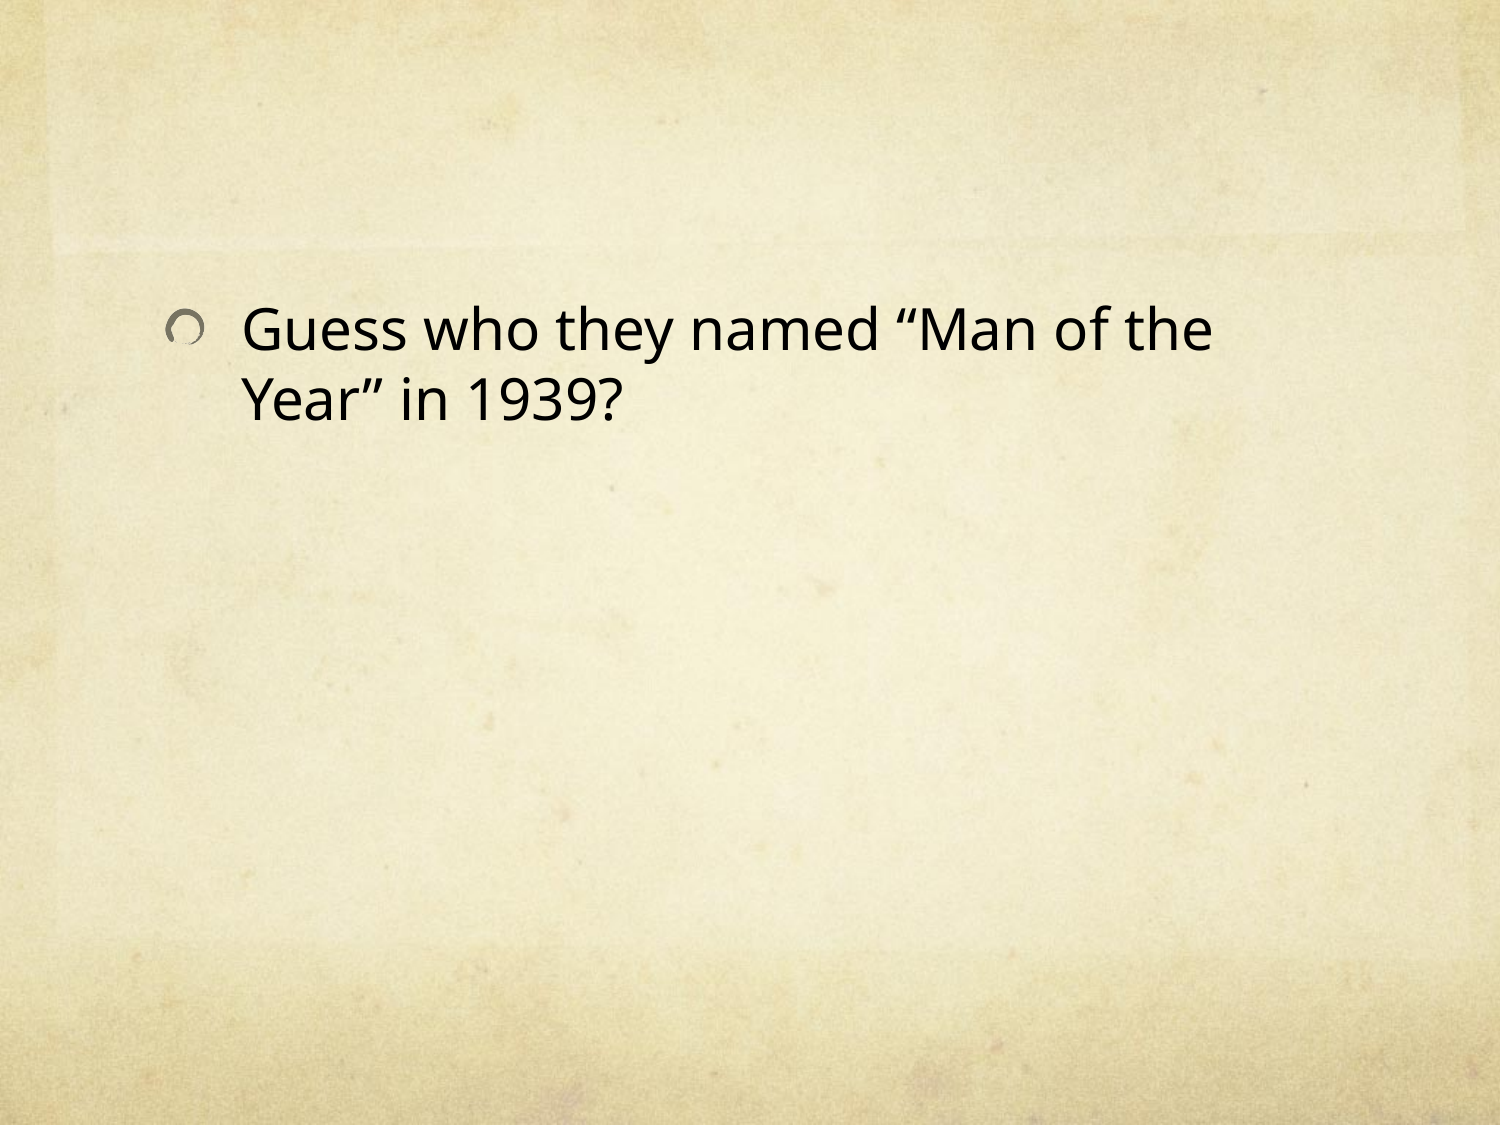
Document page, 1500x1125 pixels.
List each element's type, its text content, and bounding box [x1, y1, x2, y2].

list Guess who they named “Man of the Year” in 1939? [150, 284, 1350, 950]
picture [0, 0, 1500, 1125]
